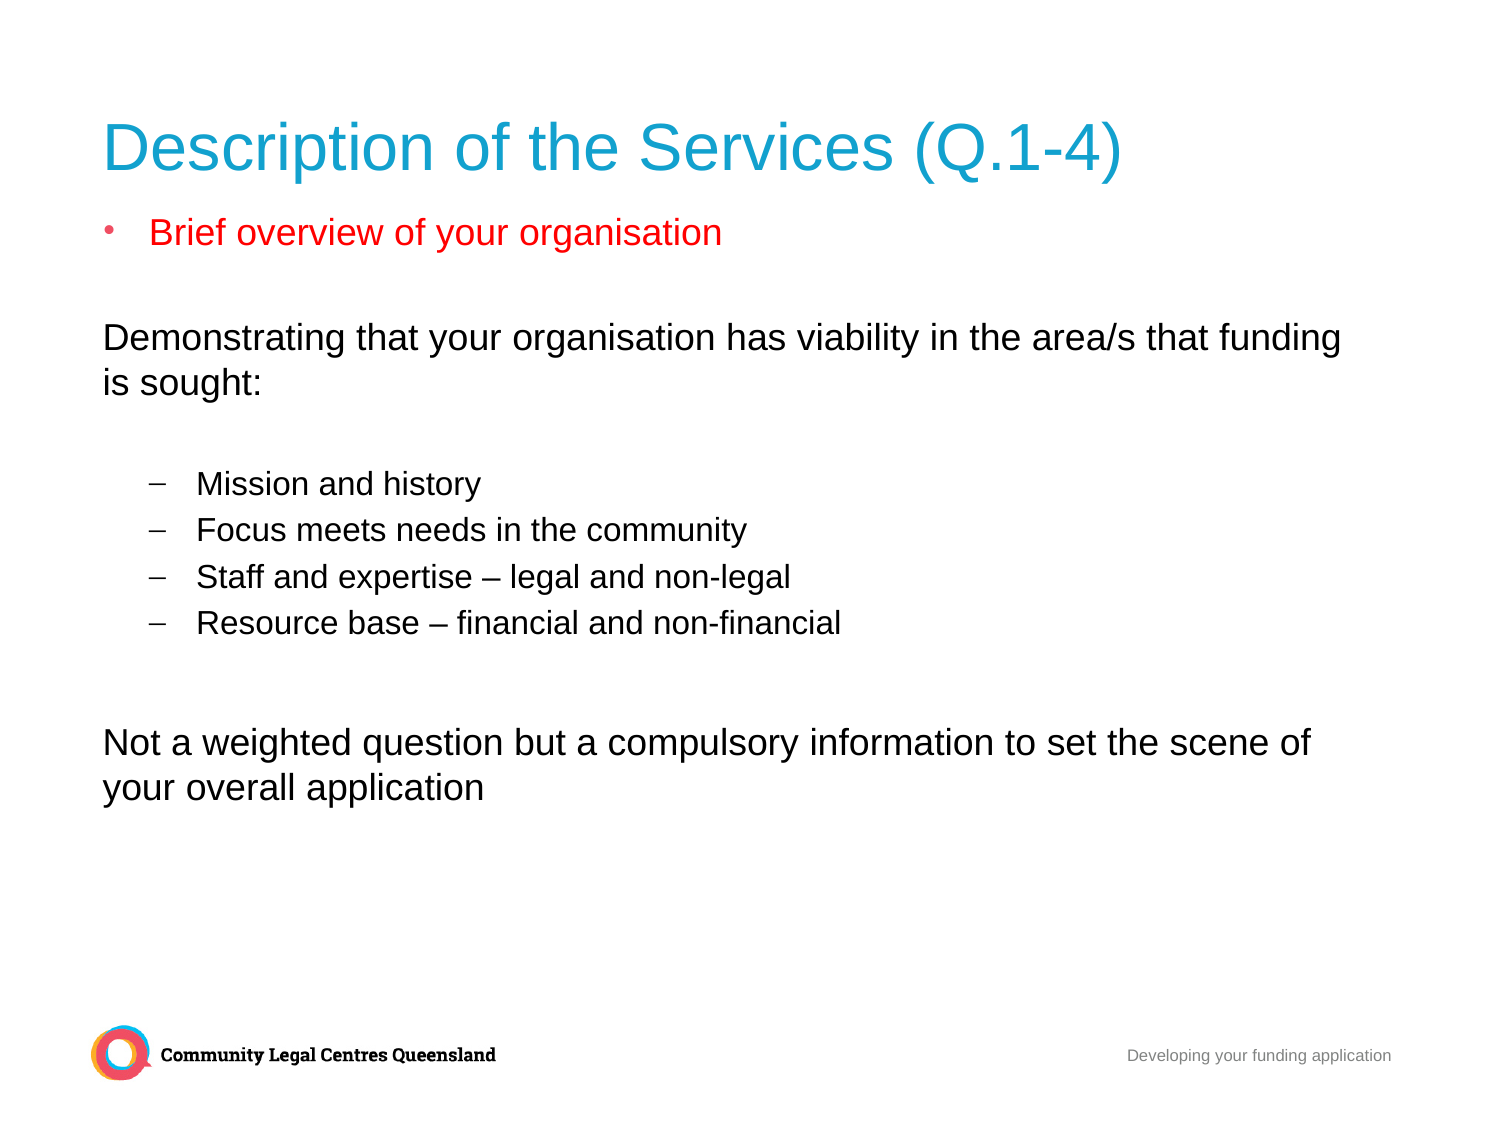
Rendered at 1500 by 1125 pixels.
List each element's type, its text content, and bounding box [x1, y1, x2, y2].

title Description of the Services (Q.1-4) [87, 50, 1363, 200]
picture [16, 1021, 501, 1125]
list Brief overview of your organisation Demonstrating that your organisation has viability in the area/s that funding is sought: Mission and history Focus meets needs in the community Staff and expertise – legal and non-legal Resource base – financial and non-financial Not a weighted question but a compulsory information to set the scene of your overall application [87, 200, 1363, 938]
footer Developing your funding application [794, 1037, 1407, 1075]
